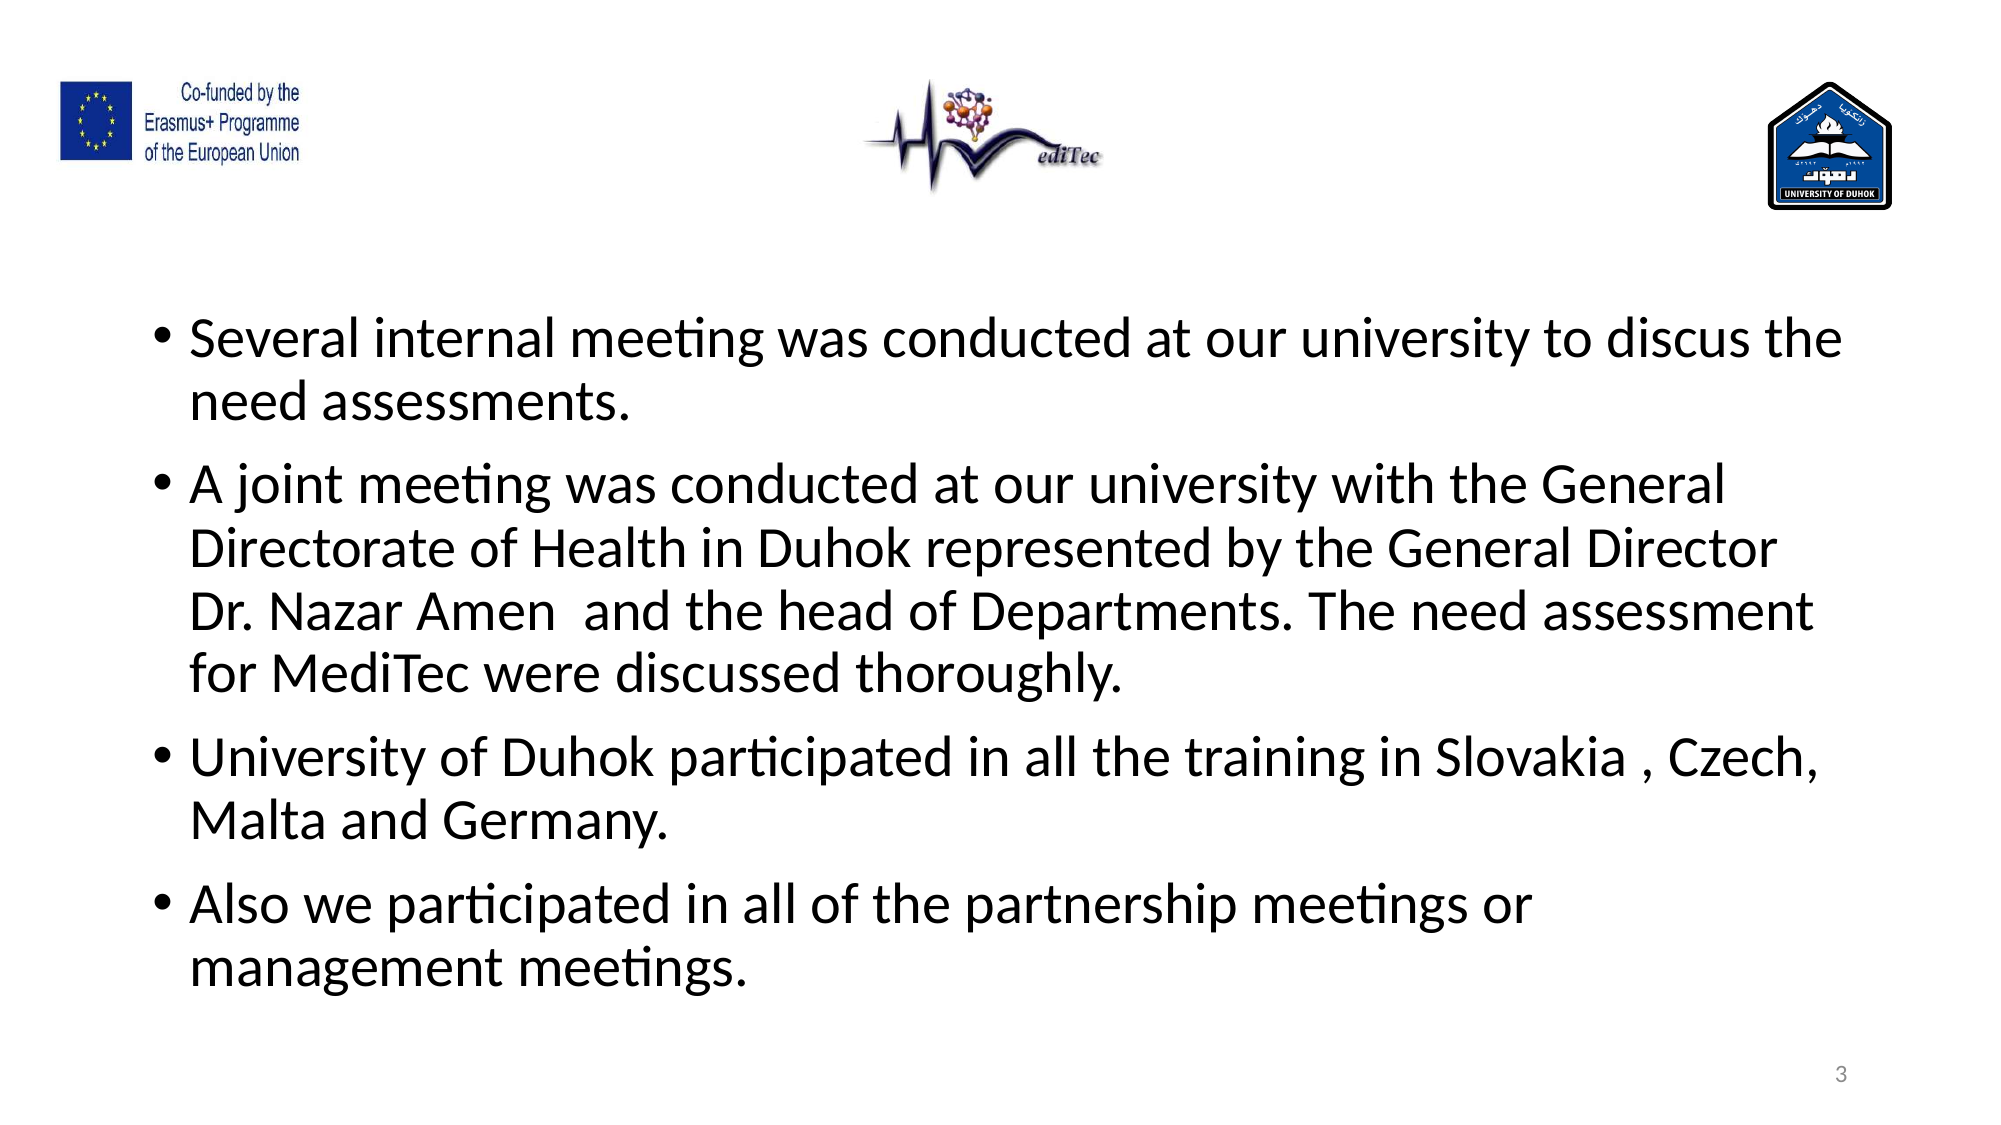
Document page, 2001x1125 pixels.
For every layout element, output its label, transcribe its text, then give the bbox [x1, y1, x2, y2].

slide_number 3 [1412, 1042, 1863, 1103]
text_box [45, 59, 1895, 212]
list Several internal meeting was conducted at our university to discus the need assessments. A joint meeting was conducted at our university with the General Directorate of Health in Duhok represented by the General Director Dr. Nazar Amen and the head of Departments. The need assessment for MediTec were discussed thoroughly. University of Duhok participated in all the training in Slovakia , Czech, Malta and Germany. Also we participated in all of the partnership meetings or management meetings. [137, 299, 1863, 1014]
